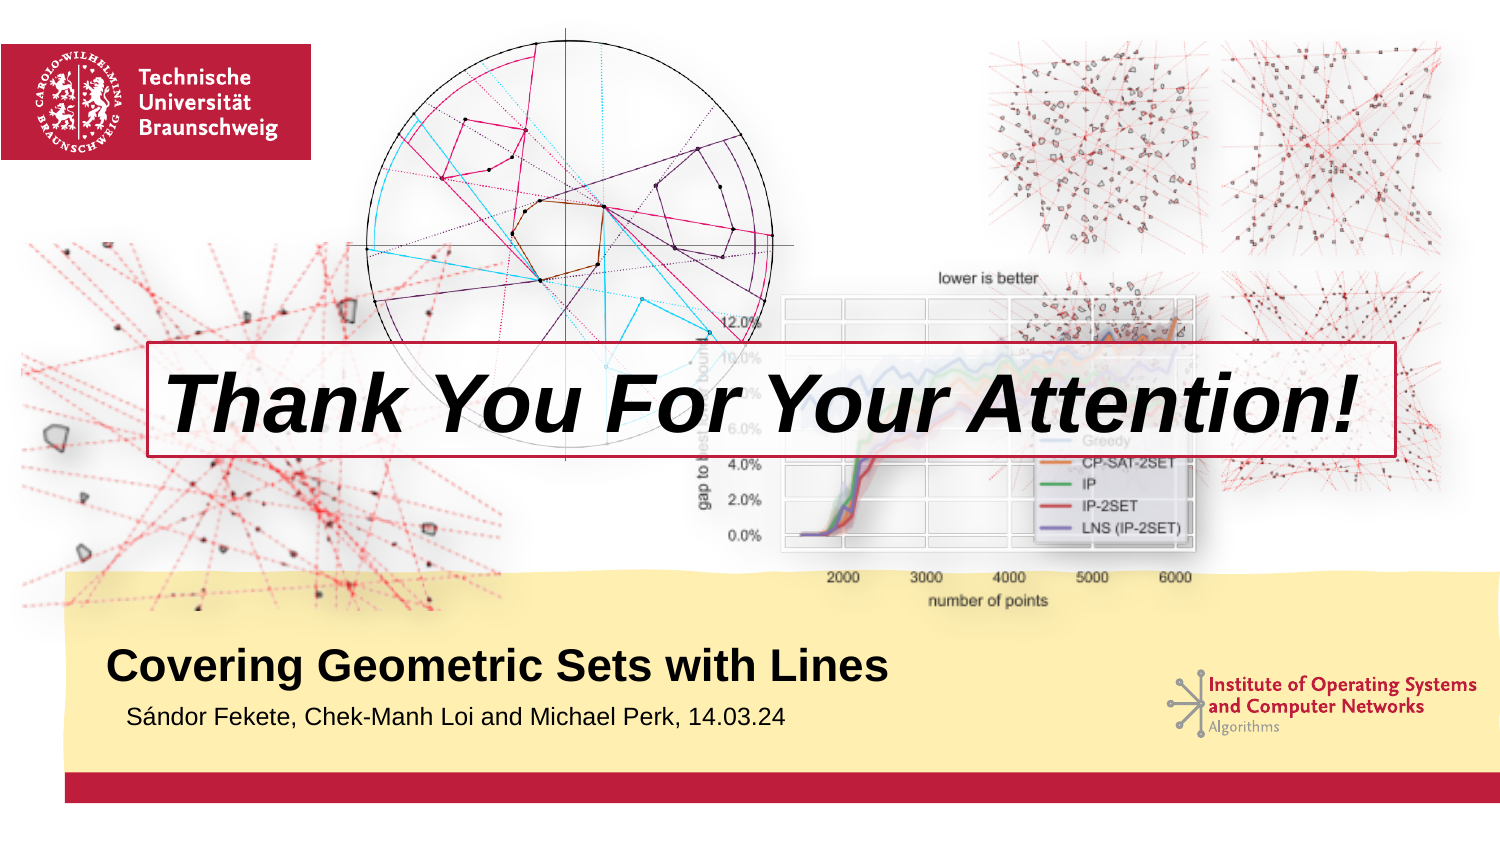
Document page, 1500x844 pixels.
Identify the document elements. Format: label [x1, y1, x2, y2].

picture [1163, 666, 1483, 741]
picture [0, 43, 311, 160]
picture [20, 28, 1449, 624]
text_box [64, 571, 1500, 804]
